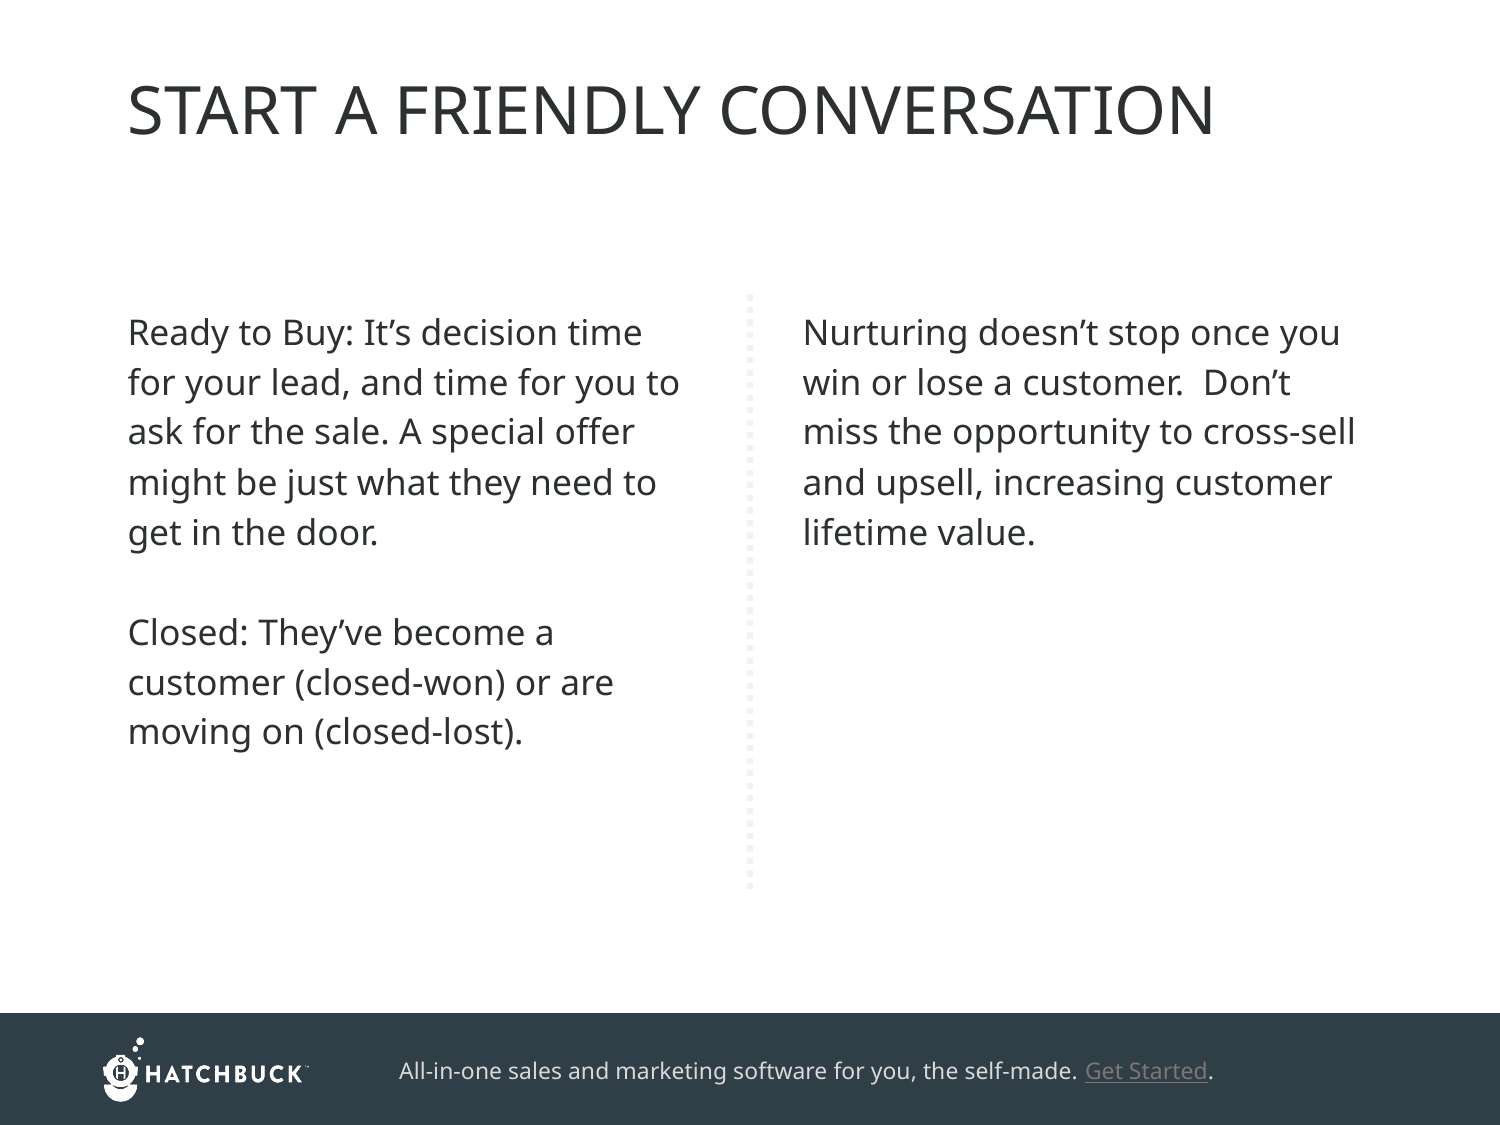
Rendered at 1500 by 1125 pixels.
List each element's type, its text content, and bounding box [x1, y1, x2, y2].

list Nurturing doesn’t stop once you win or lose a customer. Don’t miss the opportunity to cross-sell and upsell, increasing customer lifetime value. [787, 294, 1388, 892]
picture [103, 1037, 309, 1102]
list Ready to Buy: It’s decision time for your lead, and time for you to ask for the sale. A special offer might be just what they need to get in the door. Closed: They’ve become a customer (closed-won) or are moving on (closed-lost). [112, 294, 713, 892]
list START A FRIENDLY CONVERSATION [112, 90, 1388, 241]
